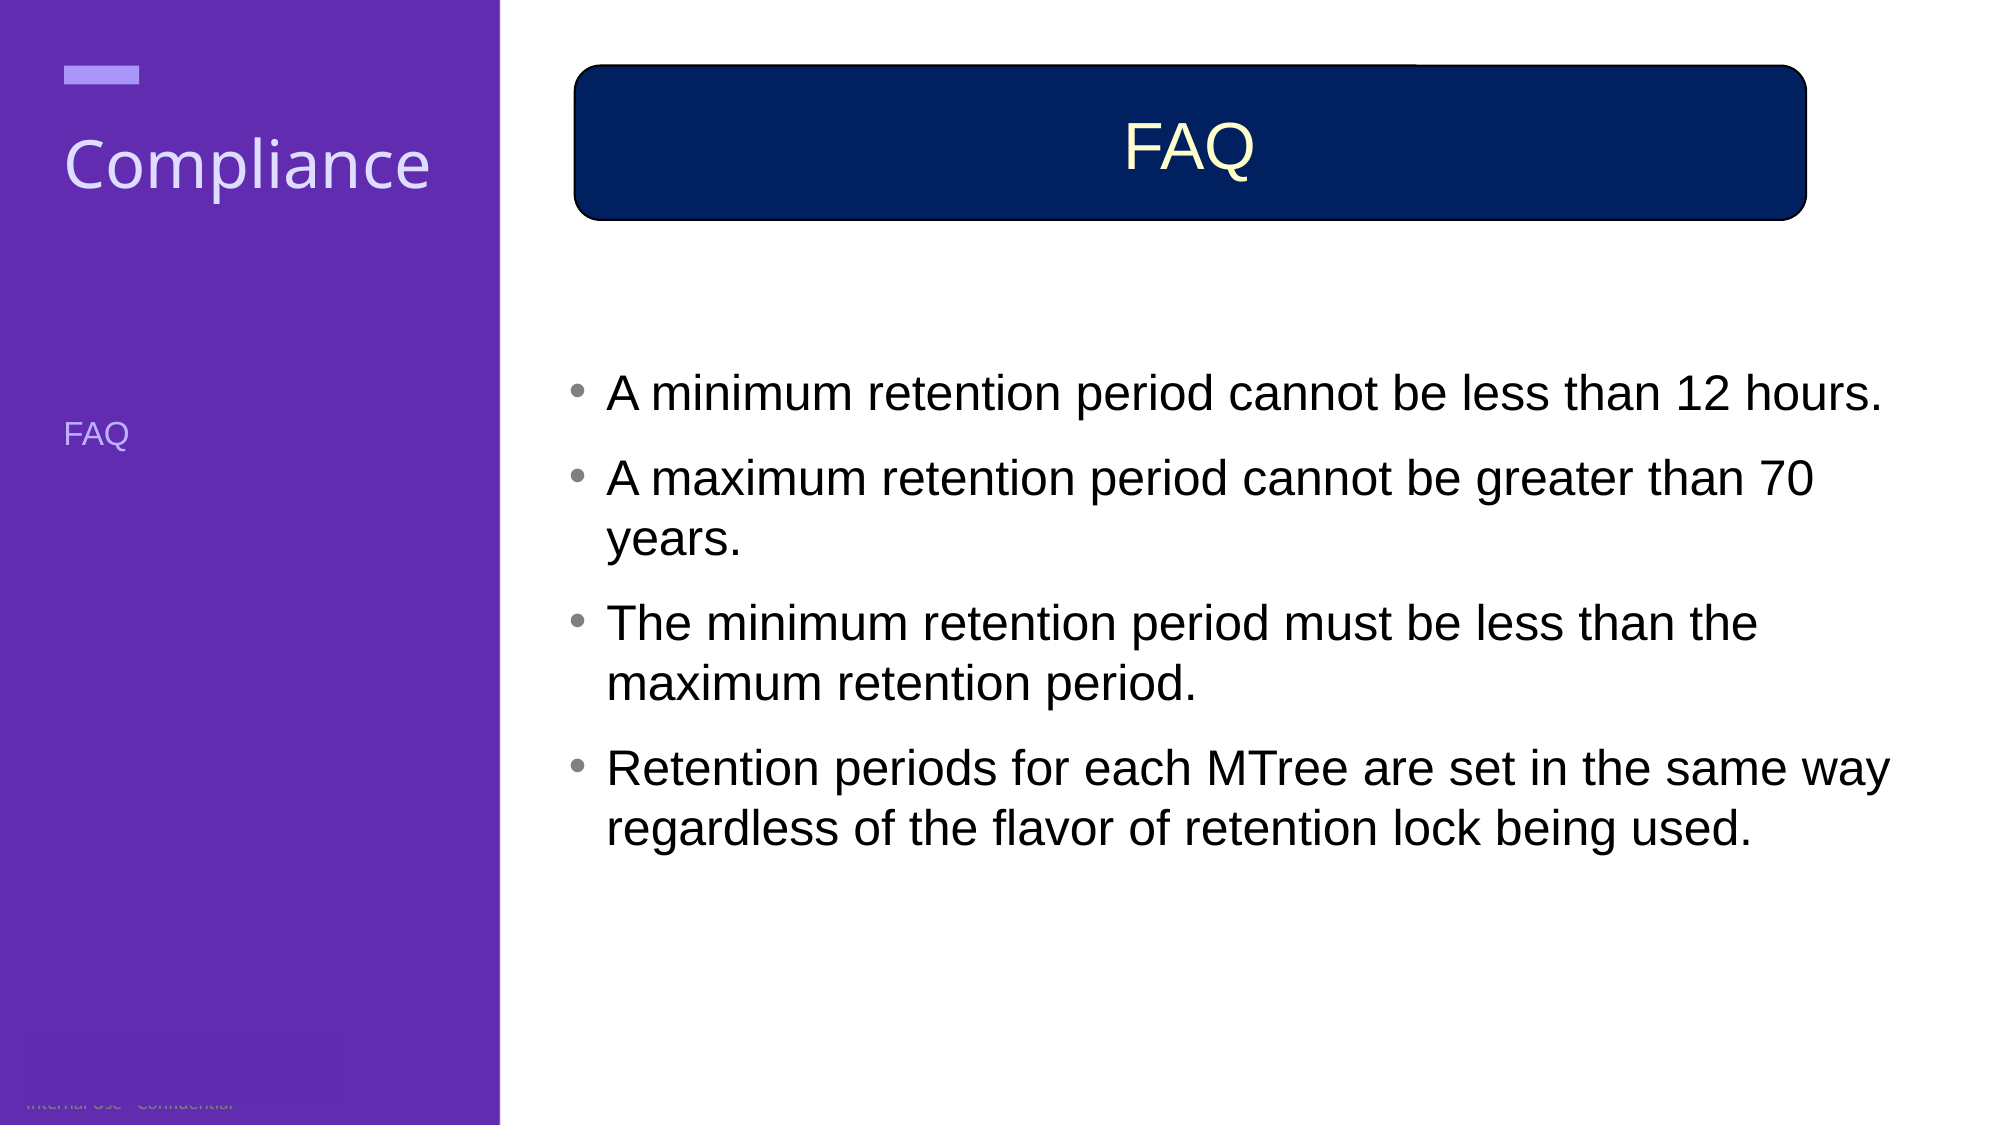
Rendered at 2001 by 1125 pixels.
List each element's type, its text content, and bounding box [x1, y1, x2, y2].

list A minimum retention period cannot be less than 12 hours. A maximum retention period cannot be greater than 70 years. The minimum retention period must be less than the maximum retention period. Retention periods for each MTree are set in the same way regardless of the flavor of retention lock being used. [568, 278, 1944, 1022]
subtitle FAQ [63, 412, 438, 1022]
title Compliance [63, 131, 438, 204]
text_box FAQ [574, 64, 1807, 221]
picture [0, 0, 2001, 1125]
